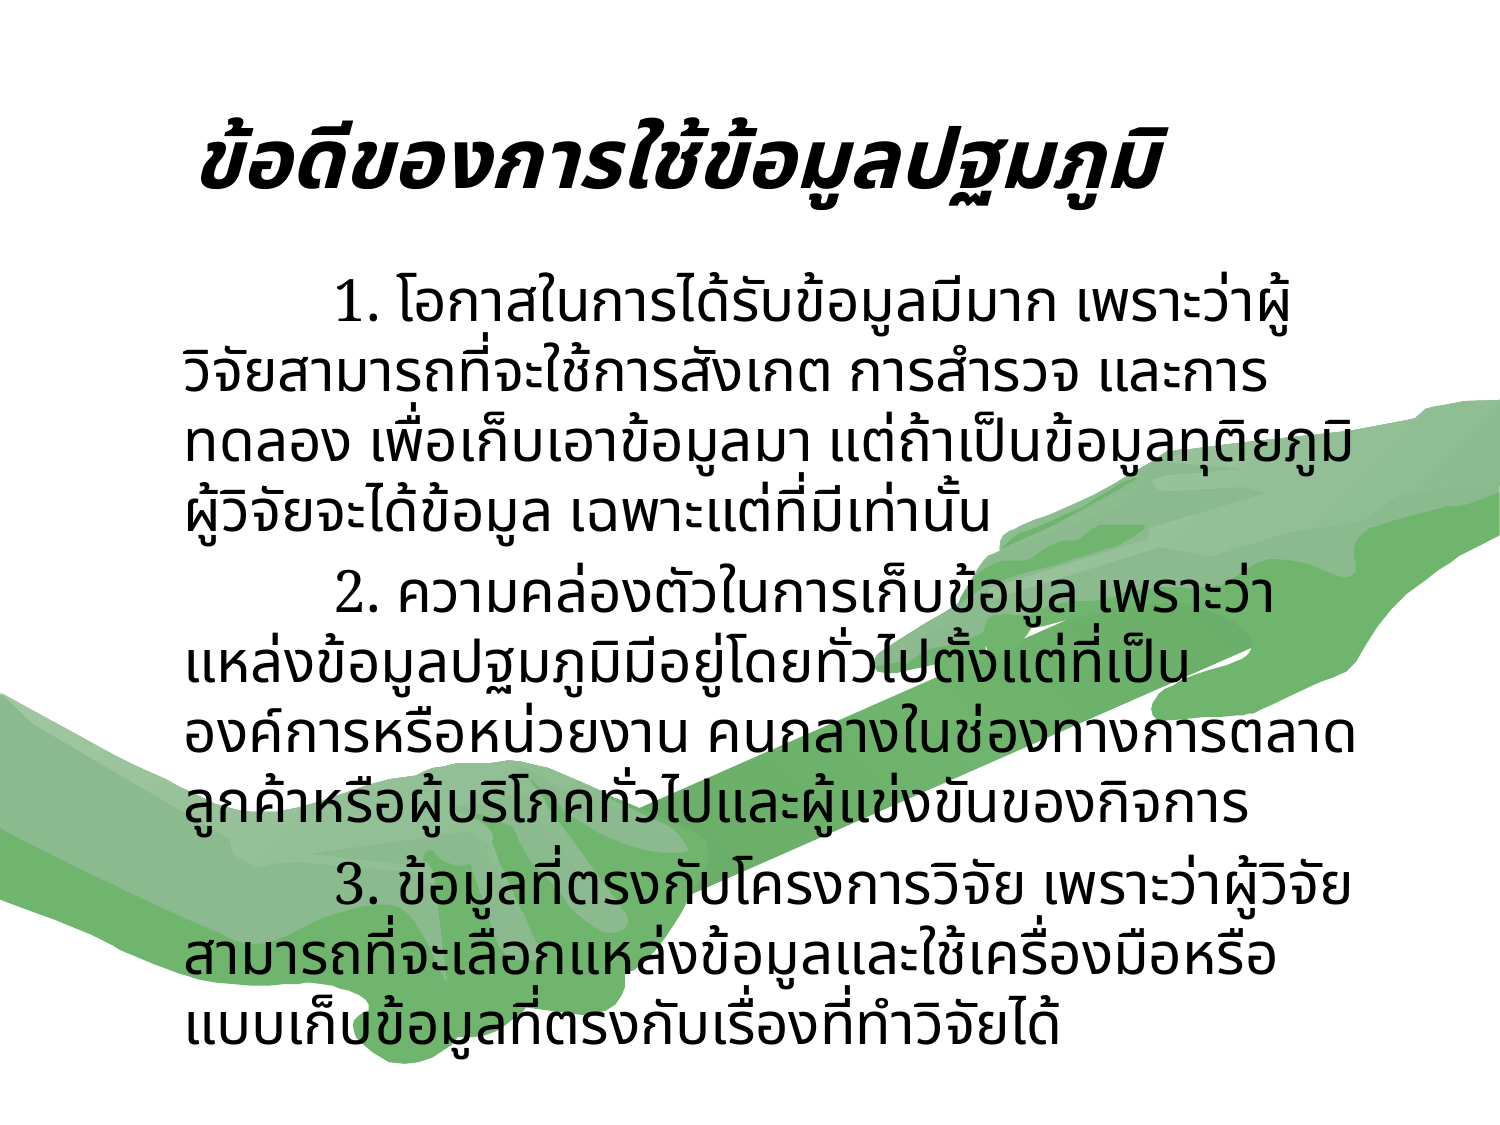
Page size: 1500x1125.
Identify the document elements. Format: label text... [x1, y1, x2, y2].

title ข้อดีของการใช้ข้อมูลปฐมภูมิ [111, 77, 1240, 233]
list 1. โอกาสในการได้รับข้อมูลมีมาก เพราะว่าผู้วิจัยสามารถที่จะใช้การสังเกต การสำรวจ และการทดลอง เพื่อเก็บเอาข้อมูลมา แต่ถ้าเป็นข้อมูลทุติยภูมิผู้วิจัยจะได้ข้อมูล เฉพาะแต่ที่มีเท่านั้น 2. ความคล่องตัวในการเก็บข้อมูล เพราะว่าแหล่งข้อมูลปฐมภูมิมีอยู่โดยทั่วไปตั้งแต่ที่เป็นองค์การหรือหน่วยงาน คนกลางในช่องทางการตลาด ลูกค้าหรือผู้บริโภคทั่วไปและผู้แข่งขันของกิจการ 3. ข้อมูลที่ตรงกับโครงการวิจัย เพราะว่าผู้วิจัยสามารถที่จะเลือกแหล่งข้อมูลและใช้เครื่องมือหรือแบบเก็บข้อมูลที่ตรงกับเรื่องที่ทำวิจัยได้ [112, 255, 1376, 929]
